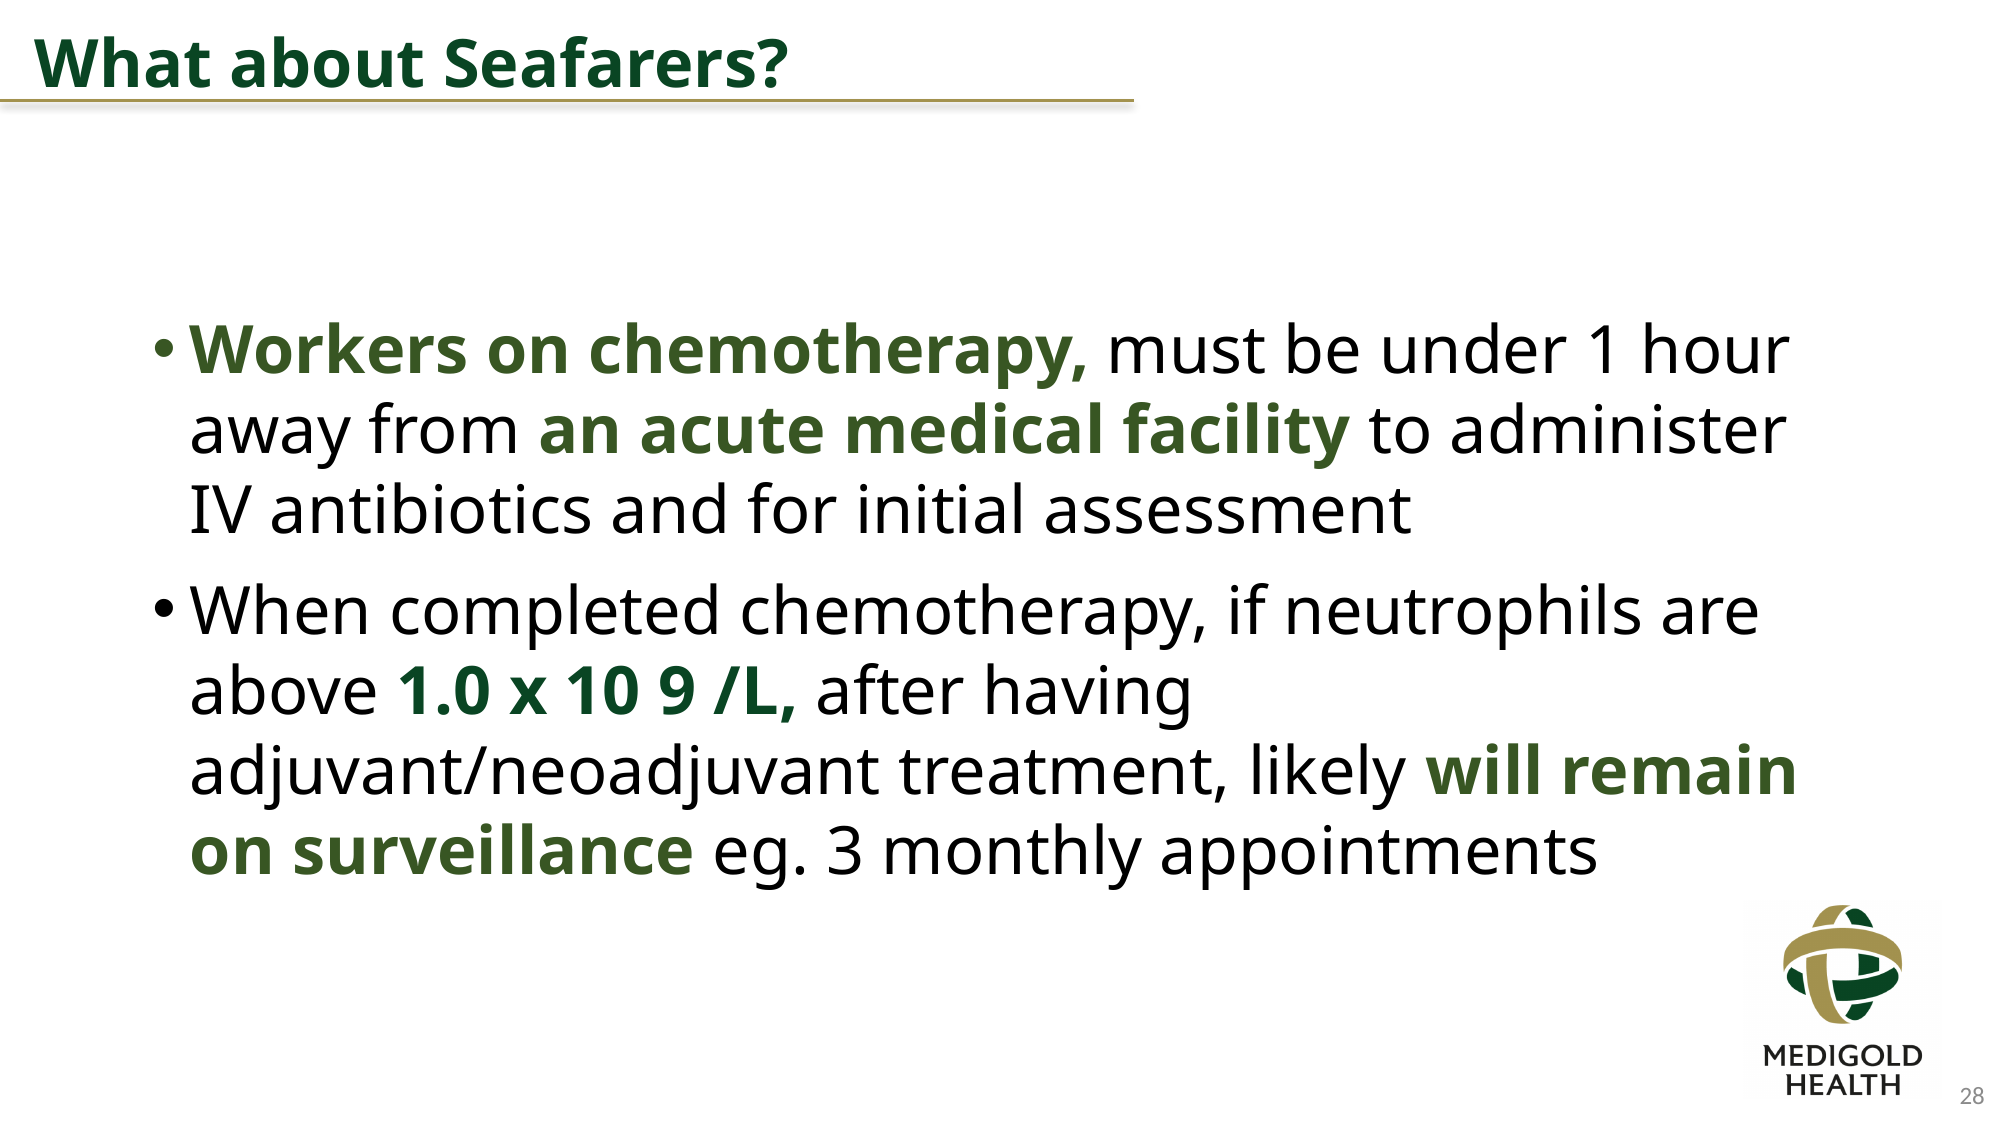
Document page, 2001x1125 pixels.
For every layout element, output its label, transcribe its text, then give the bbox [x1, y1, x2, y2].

title What about Seafarers? [19, 15, 1188, 118]
picture [1743, 900, 1942, 1065]
list Workers on chemotherapy, must be under 1 hour away from an acute medical facility to administer IV antibiotics and for initial assessment When completed chemotherapy, if neutrophils are above 1.0 x 10 9 /L, after having adjuvant/neoadjuvant treatment, likely will remain on surveillance eg. 3 monthly appointments [137, 299, 1863, 1014]
slide_number 28 [1550, 1065, 2000, 1125]
